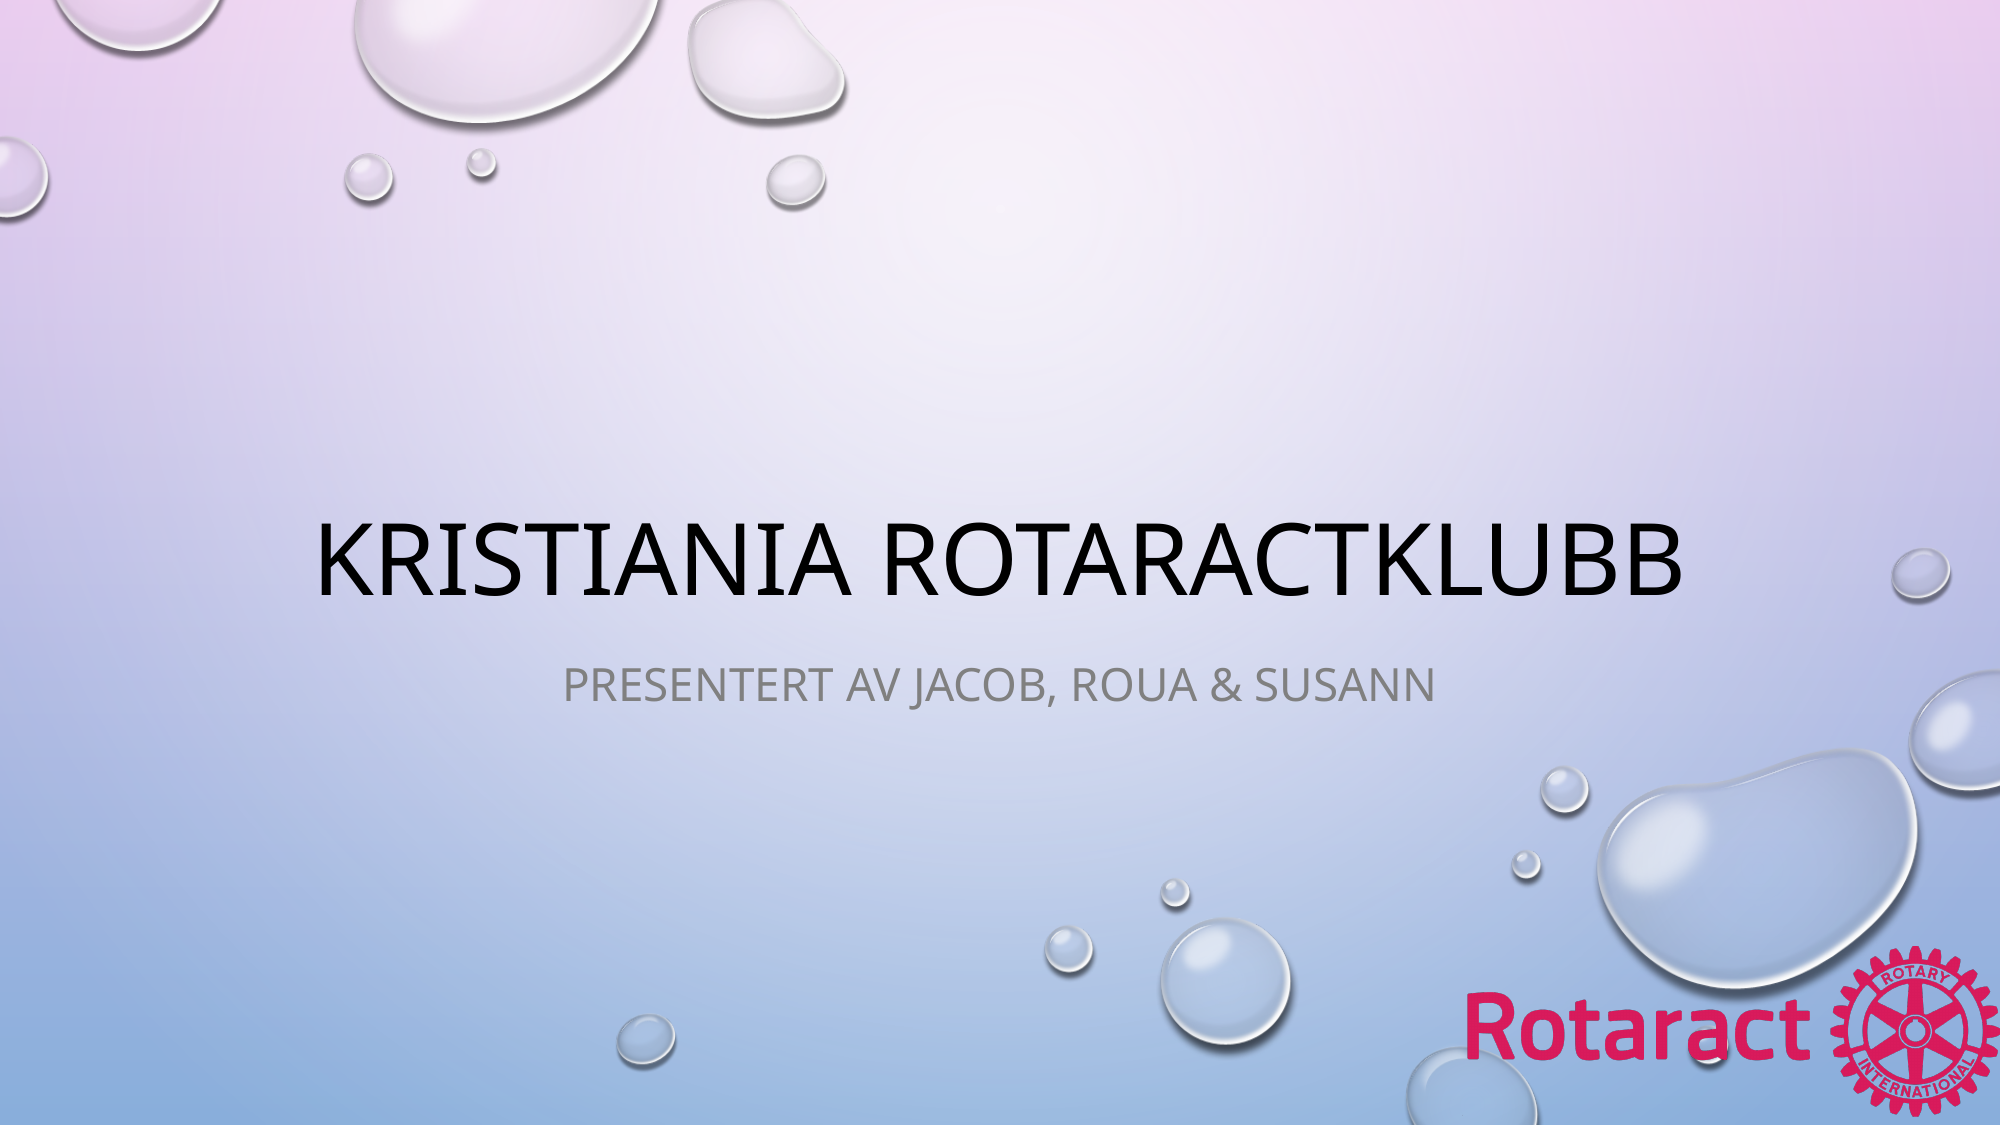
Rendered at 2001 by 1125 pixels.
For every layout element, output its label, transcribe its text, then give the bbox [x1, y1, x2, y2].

title Kristiania rotaractklubb [287, 213, 1713, 625]
subtitle Presentert av jacob, roua & susann [287, 637, 1713, 863]
picture [0, 0, 2000, 1125]
